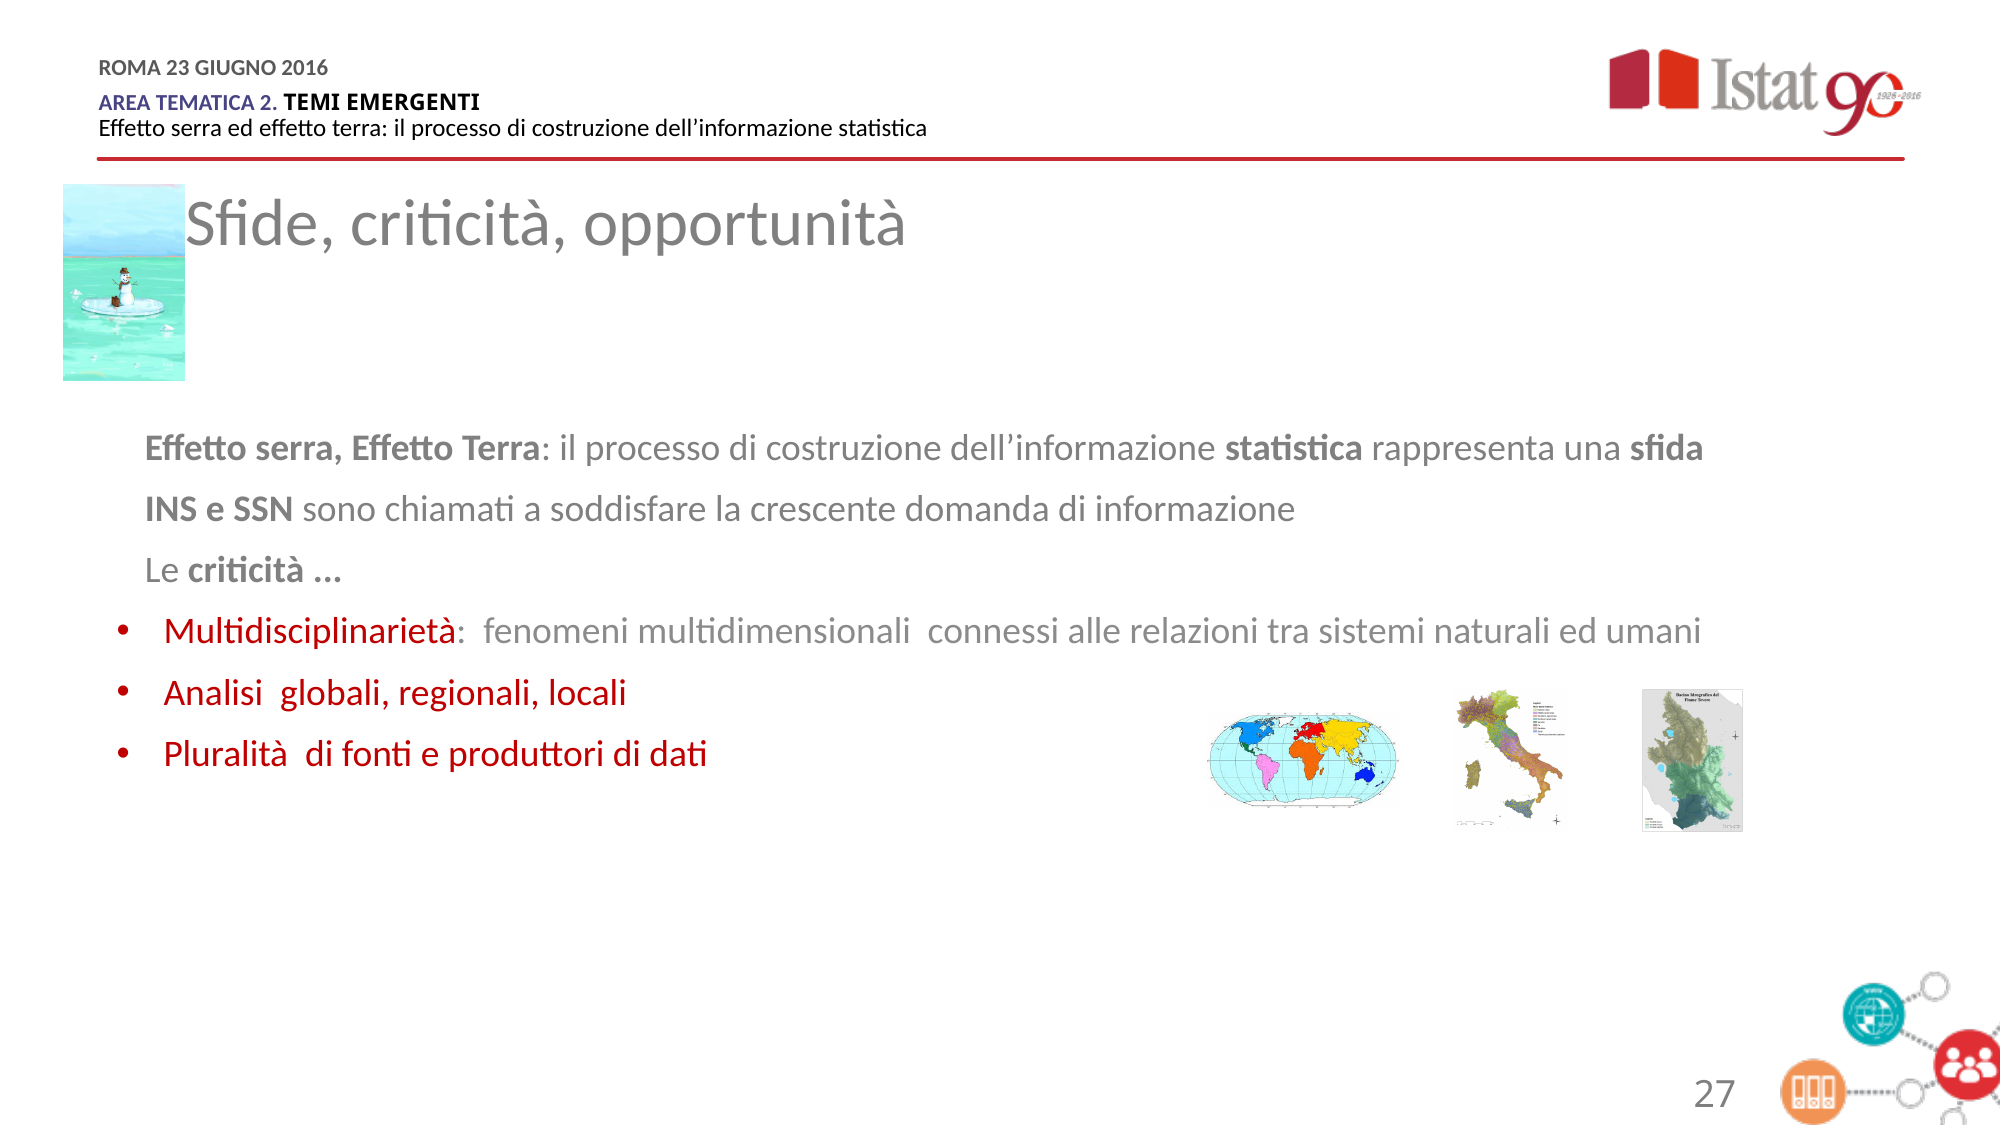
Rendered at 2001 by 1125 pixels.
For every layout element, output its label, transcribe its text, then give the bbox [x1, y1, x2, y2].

text_box Effetto serra, Effetto Terra: il processo di costruzione dell’informazione statistica rappresenta una sfida INS e SSN sono chiamati a soddisfare la crescente domanda di informazione Le criticità ... Multidisciplinarietà: fenomeni multidimensionali connessi alle relazioni tra sistemi naturali ed umani Analisi globali, regionali, locali Pluralità di fonti e produttori di dati [101, 297, 1927, 958]
picture [1452, 688, 1568, 832]
picture [1602, 29, 1928, 159]
picture [1641, 688, 1744, 833]
text_box 27 [1633, 1062, 1752, 1115]
text_box Sfide, criticità, opportunità [170, 171, 1738, 267]
picture [1207, 712, 1400, 808]
picture [62, 184, 185, 381]
